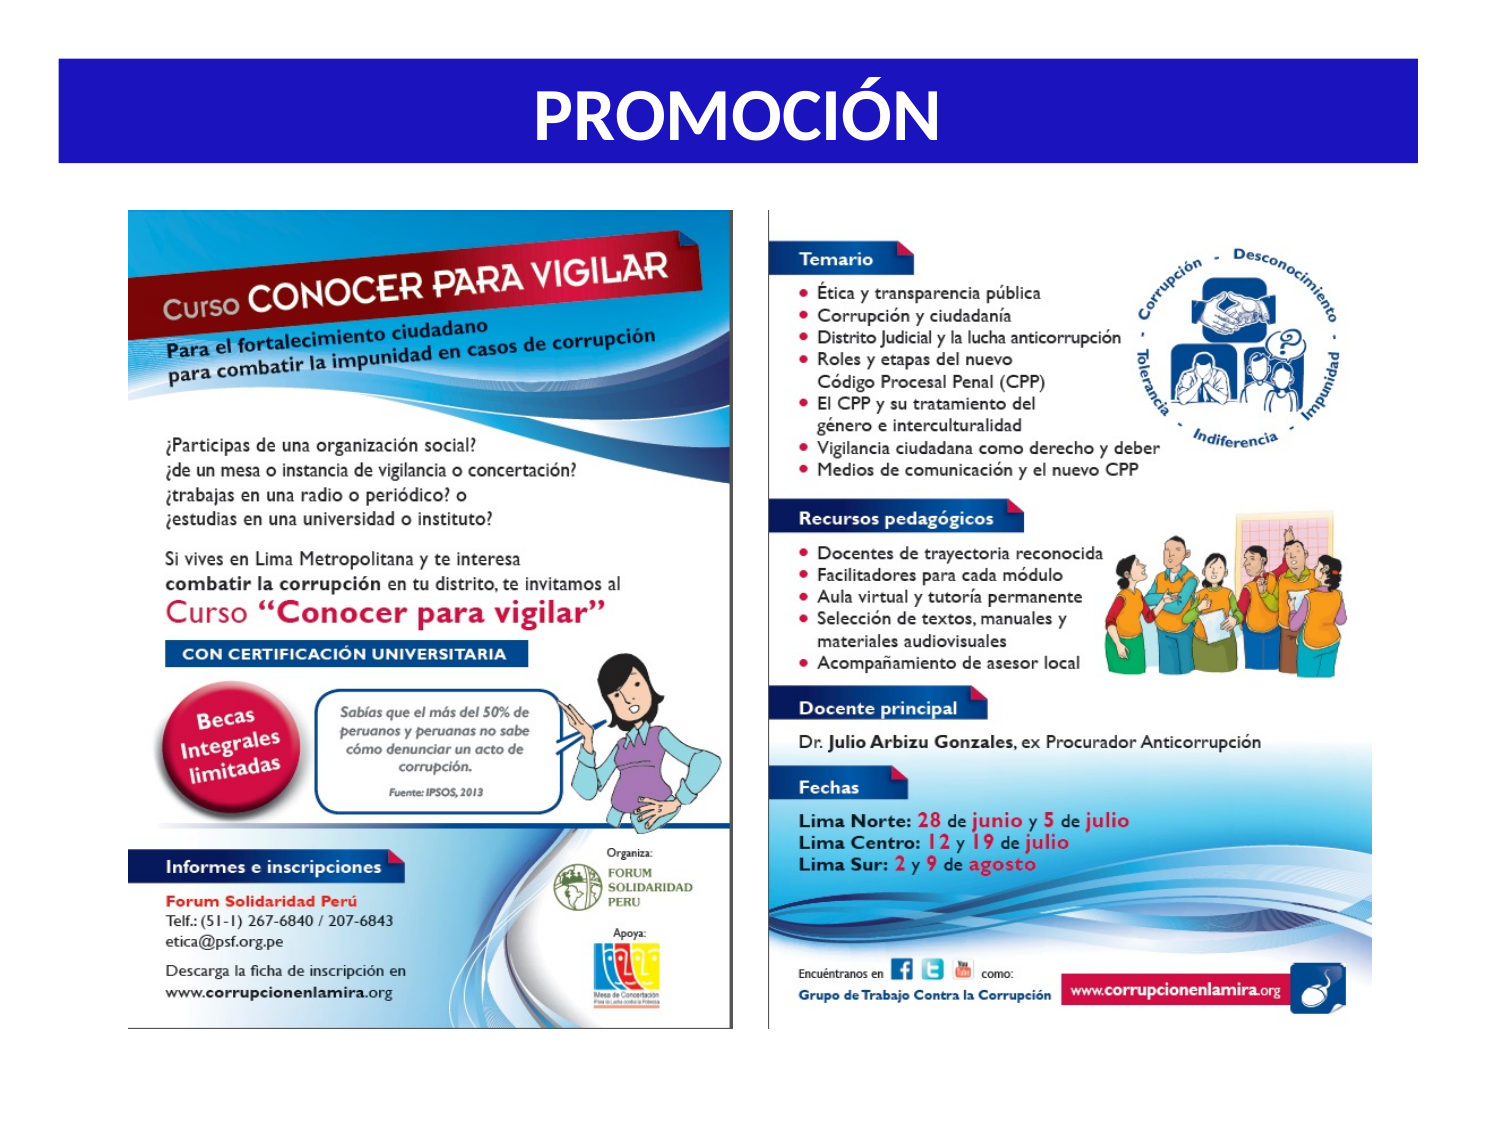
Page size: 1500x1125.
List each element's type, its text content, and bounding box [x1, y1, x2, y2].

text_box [128, 210, 1372, 1029]
text_box PROMOCIÓN [58, 58, 1418, 164]
